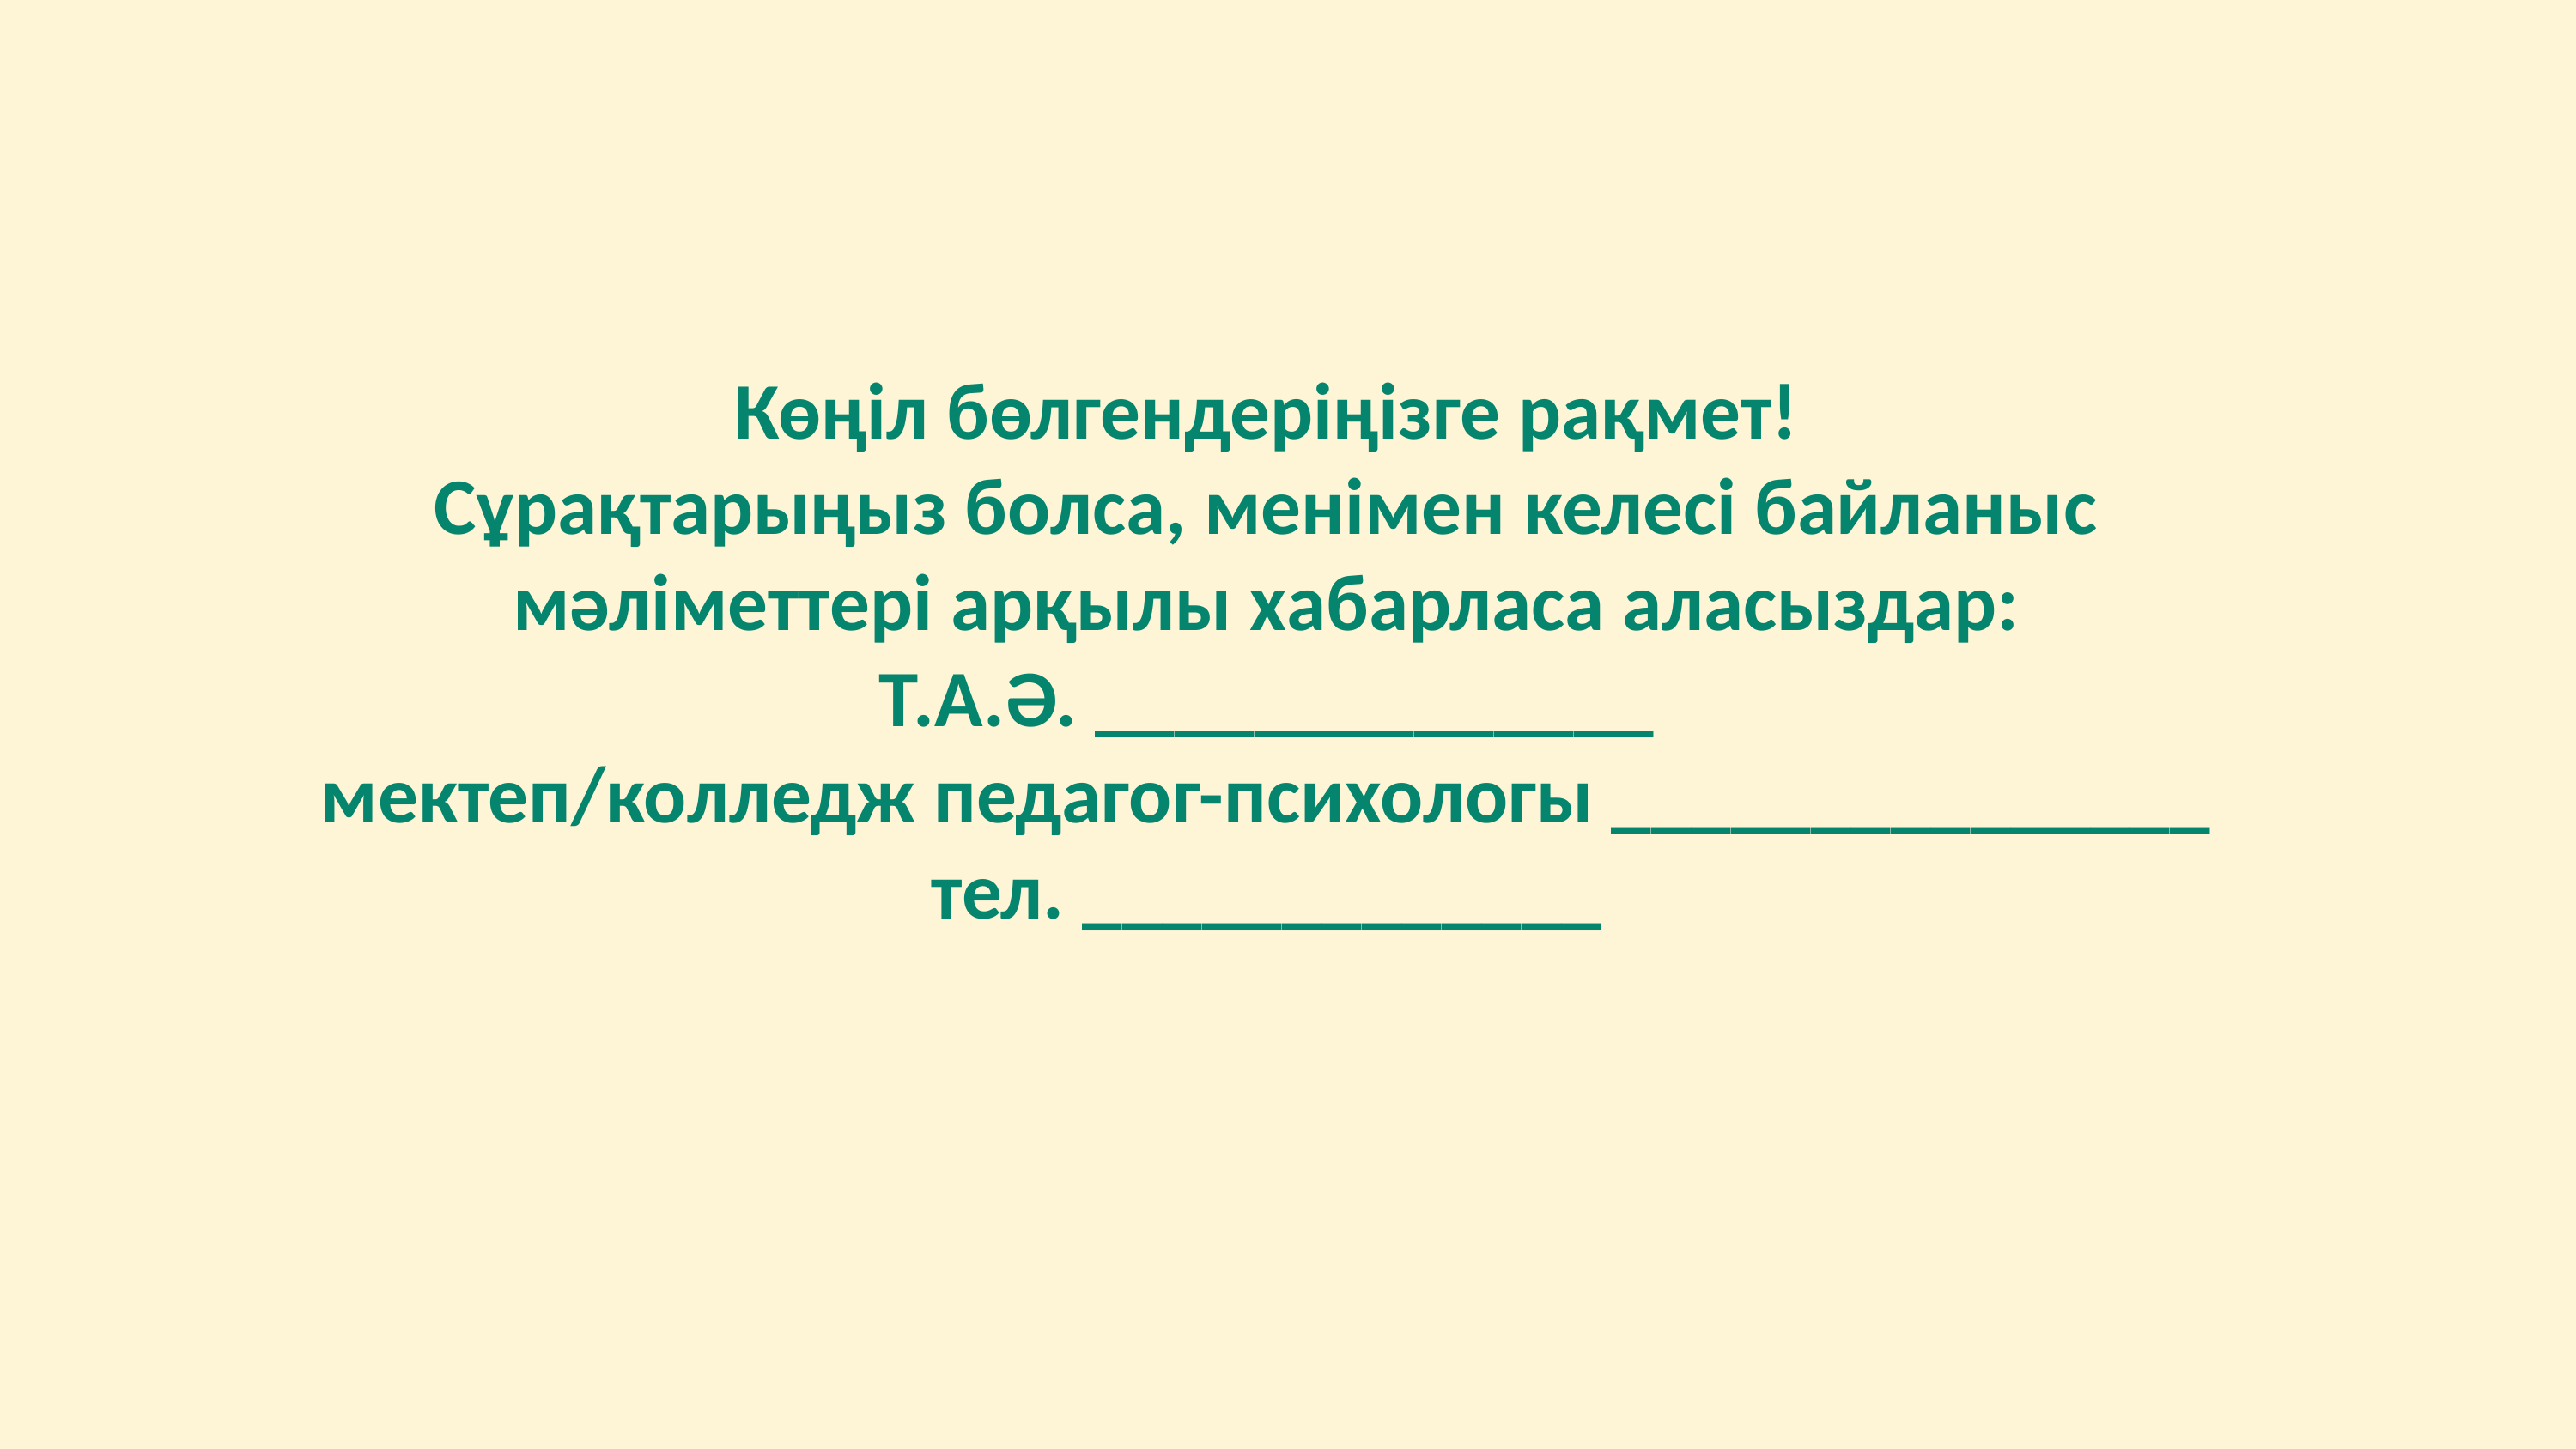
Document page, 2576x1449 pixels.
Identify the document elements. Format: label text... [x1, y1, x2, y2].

title Көңіл бөлгендеріңізге рақмет! Сұрақтарыңыз болса, менімен келесі байланыс мәліметтері арқылы хабарласа аласыздар: Т.А.Ә. ______________ мектеп/колледж педагог-психологы _______________ тел. _____________ [268, 316, 2265, 977]
